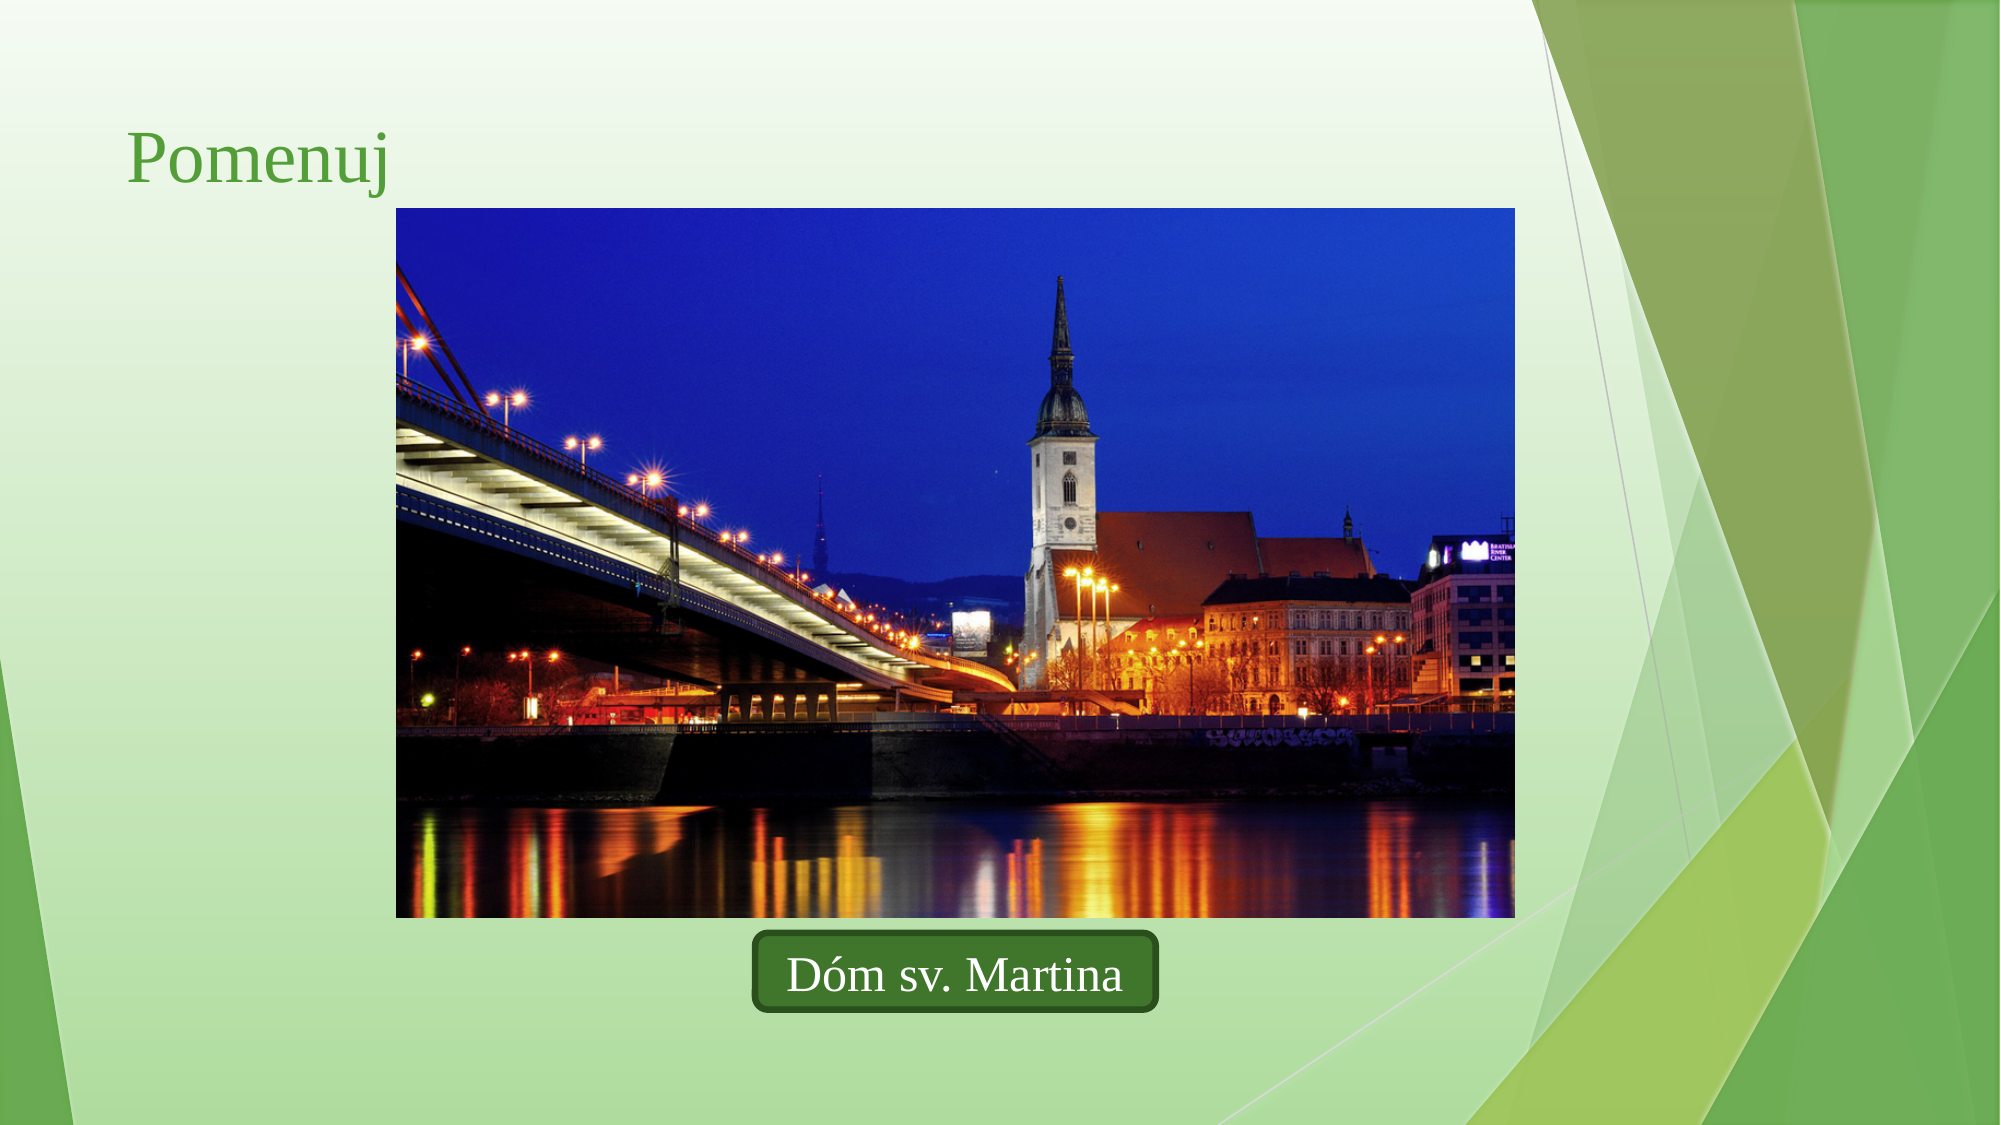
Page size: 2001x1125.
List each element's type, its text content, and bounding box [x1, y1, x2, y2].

picture [396, 207, 1515, 918]
text_box Dóm sv. Martina [751, 929, 1160, 1013]
title Pomenuj [111, 99, 1522, 317]
